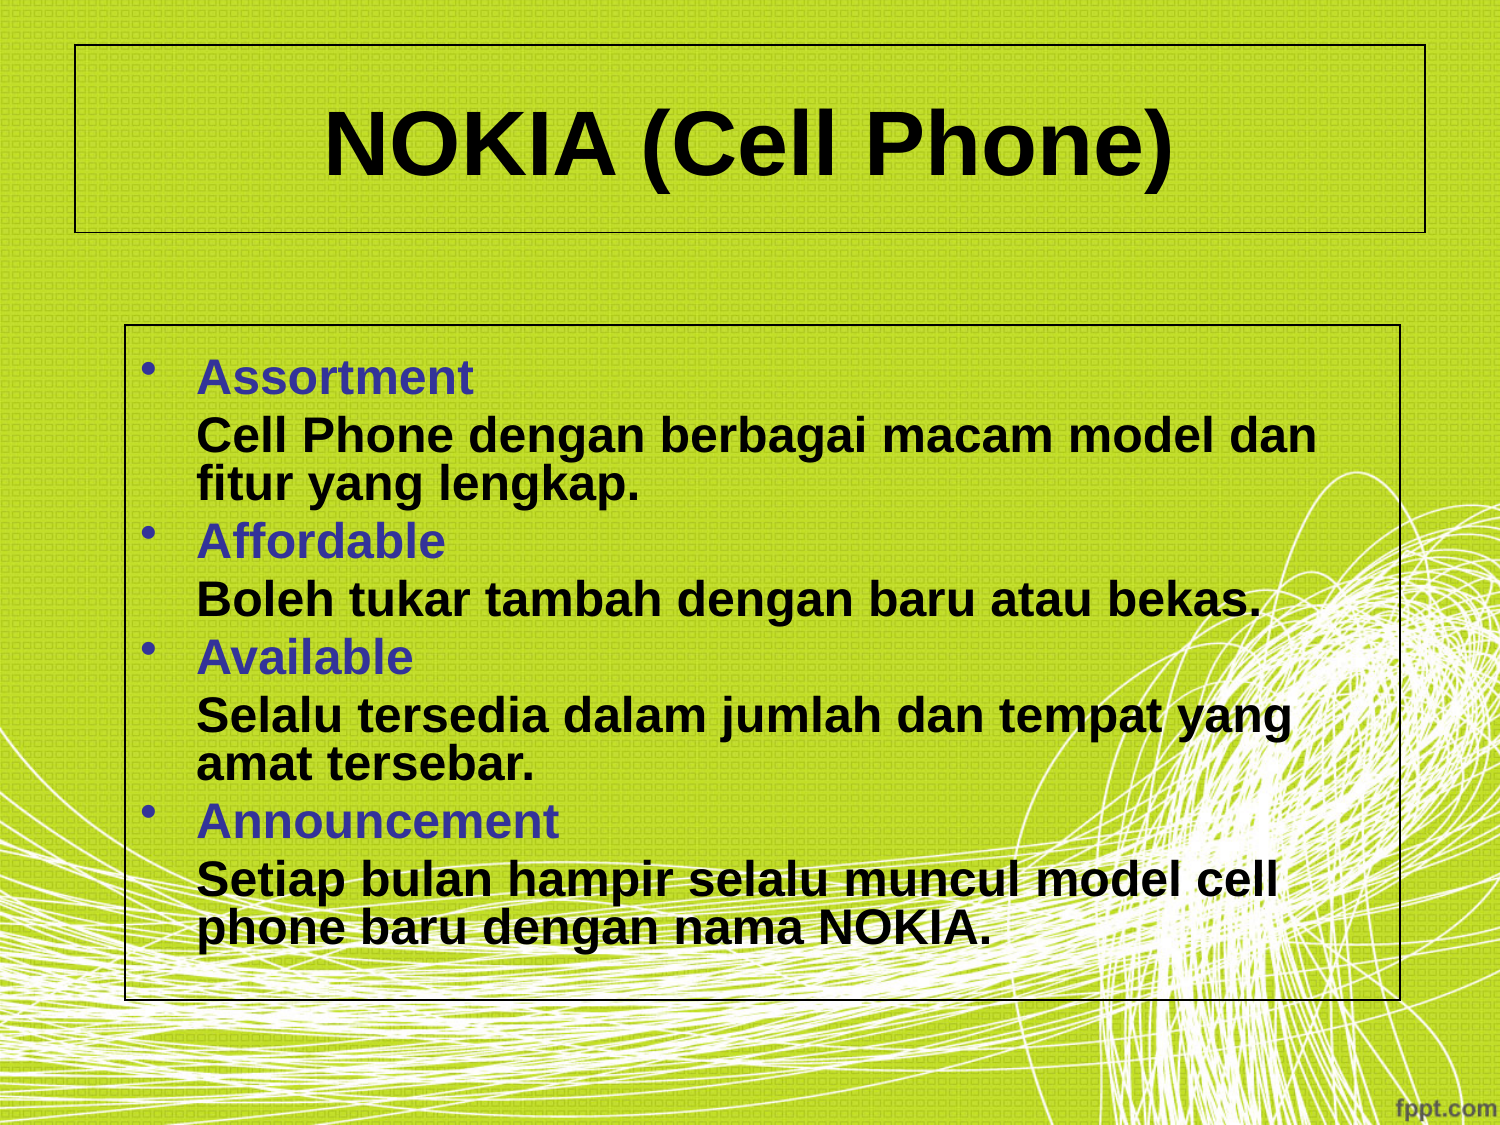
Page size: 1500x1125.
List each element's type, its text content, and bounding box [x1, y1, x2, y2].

picture [0, 0, 1500, 1125]
list Assortment Cell Phone dengan berbagai macam model dan fitur yang lengkap. Affordable Boleh tukar tambah dengan baru atau bekas. Available Selalu tersedia dalam jumlah dan tempat yang amat tersebar. Announcement Setiap bulan hampir selalu muncul model cell phone baru dengan nama NOKIA. [124, 324, 1401, 1001]
title NOKIA (Cell Phone) [74, 44, 1426, 233]
